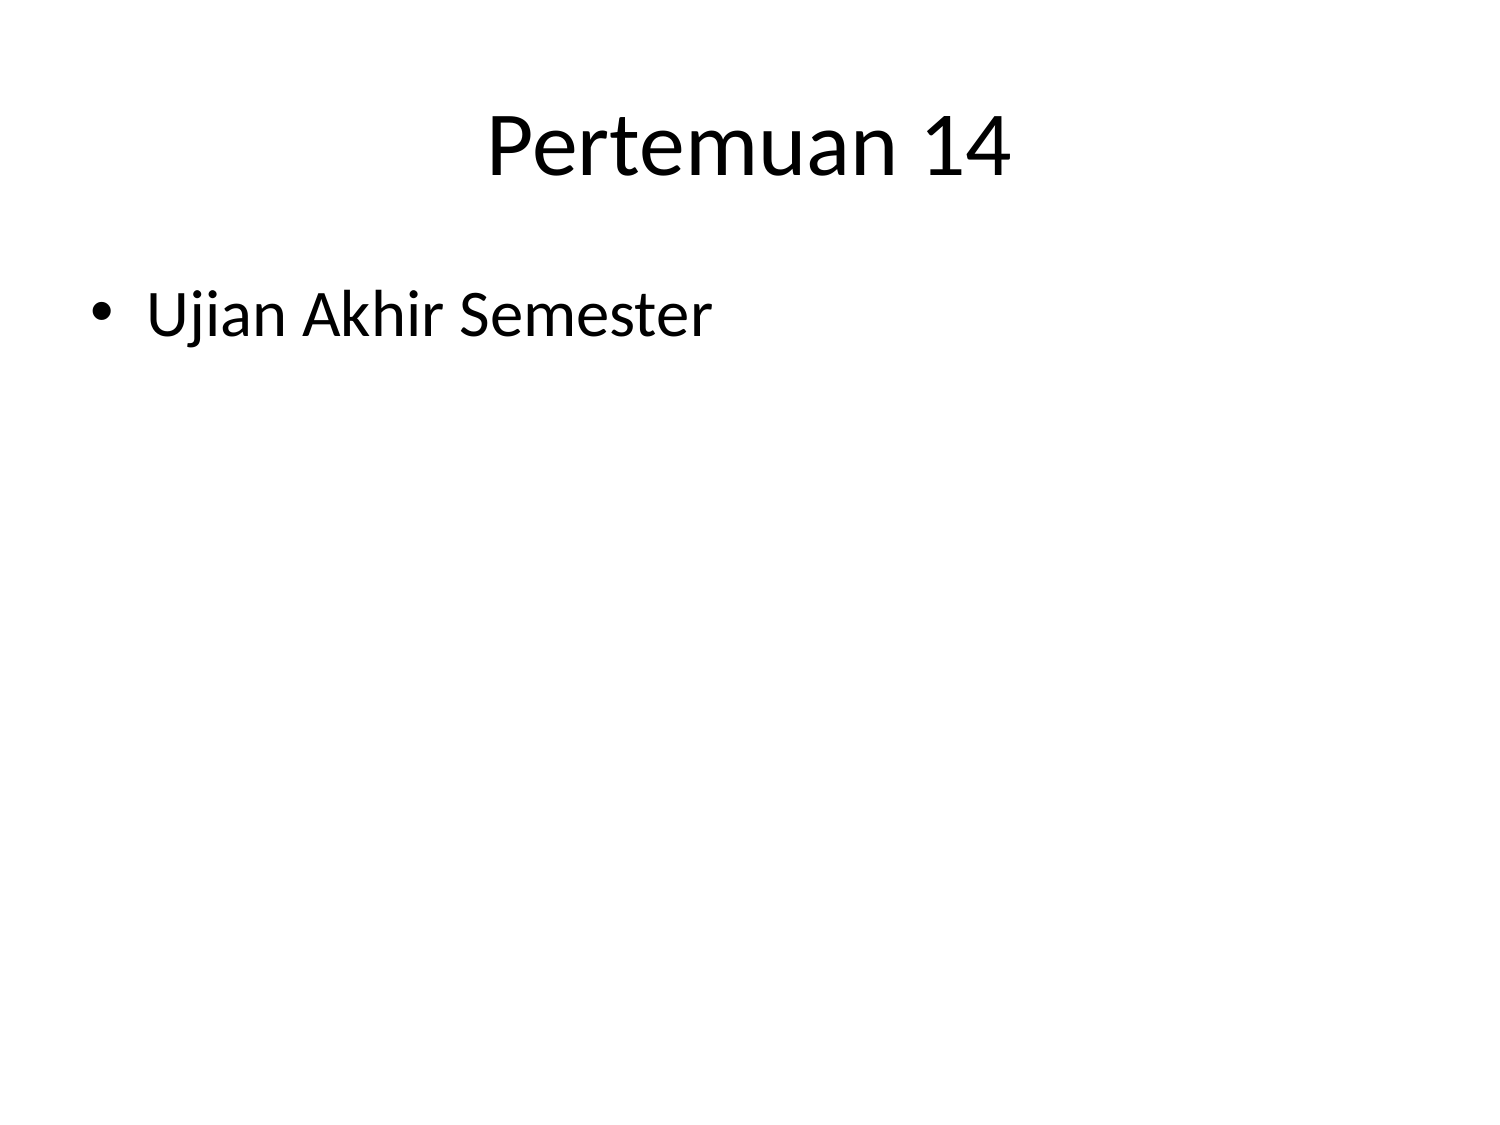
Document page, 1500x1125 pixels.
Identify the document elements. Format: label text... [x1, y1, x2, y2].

list Ujian Akhir Semester [75, 262, 1425, 1005]
title Pertemuan 14 [75, 45, 1425, 233]
